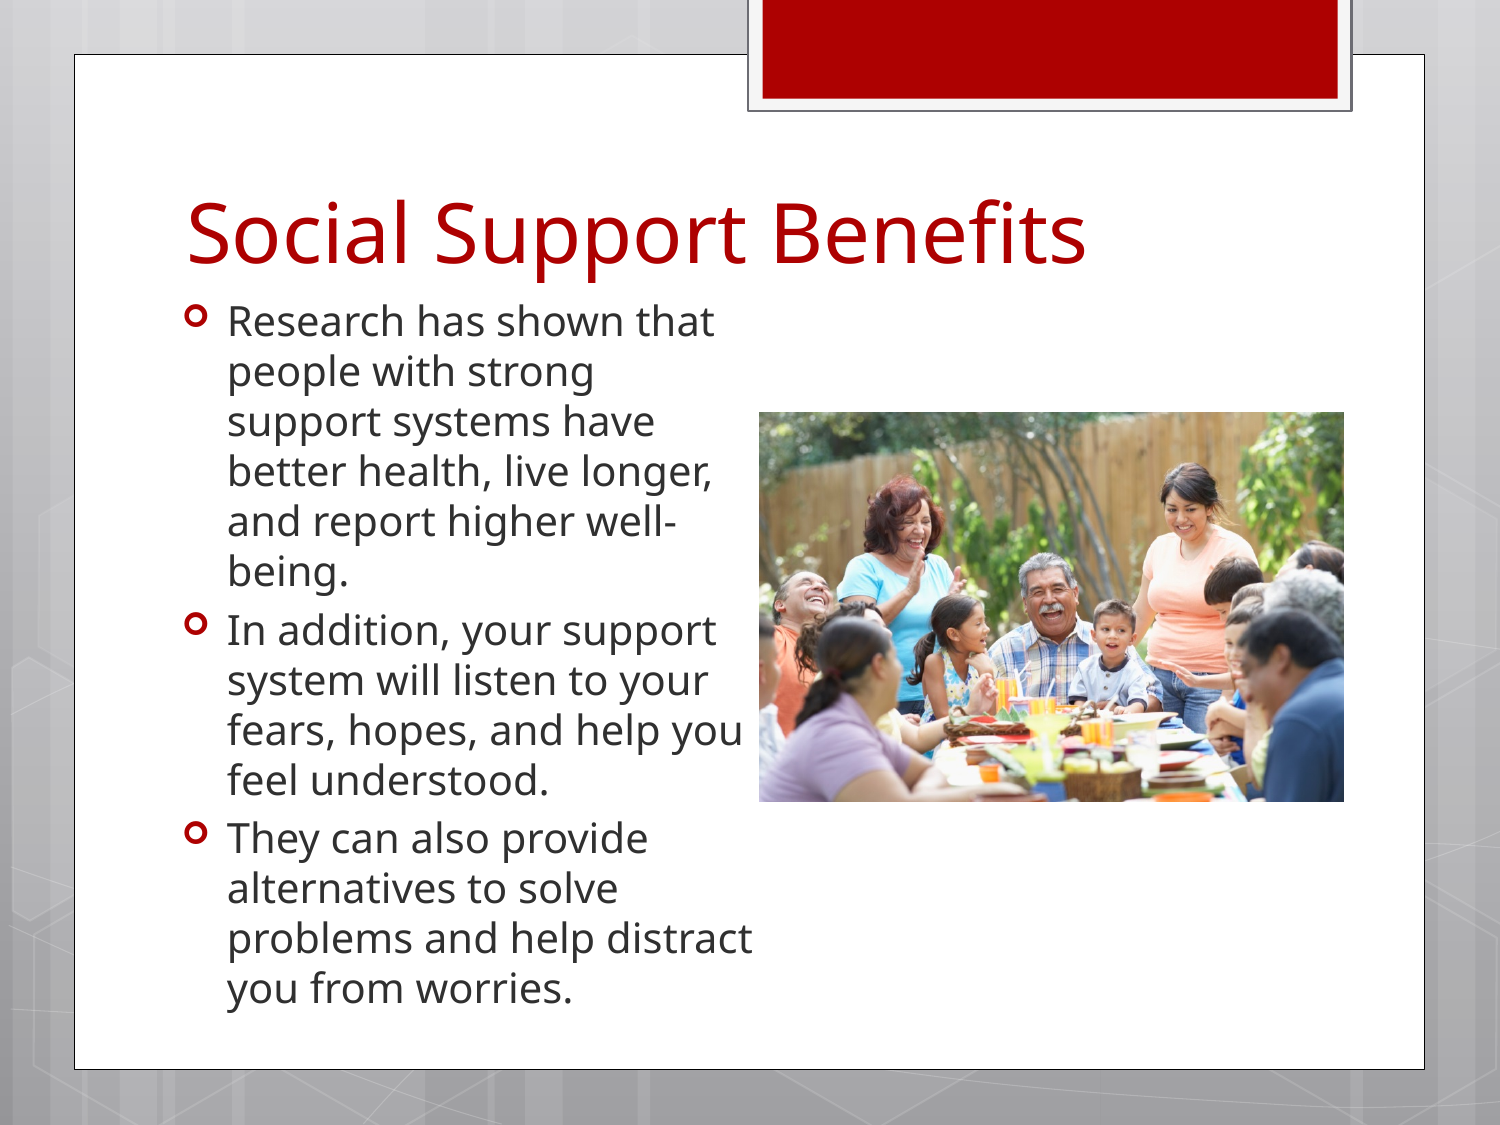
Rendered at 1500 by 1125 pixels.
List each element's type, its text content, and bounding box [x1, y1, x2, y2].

list Research has shown that people with strong support systems have better health, live longer, and report higher well-being. In addition, your support system will listen to your fears, hopes, and help you feel understood. They can also provide alternatives to solve problems and help distract you from worries. [155, 287, 775, 861]
picture [759, 412, 1344, 802]
title Social Support Benefits [171, 99, 1324, 288]
